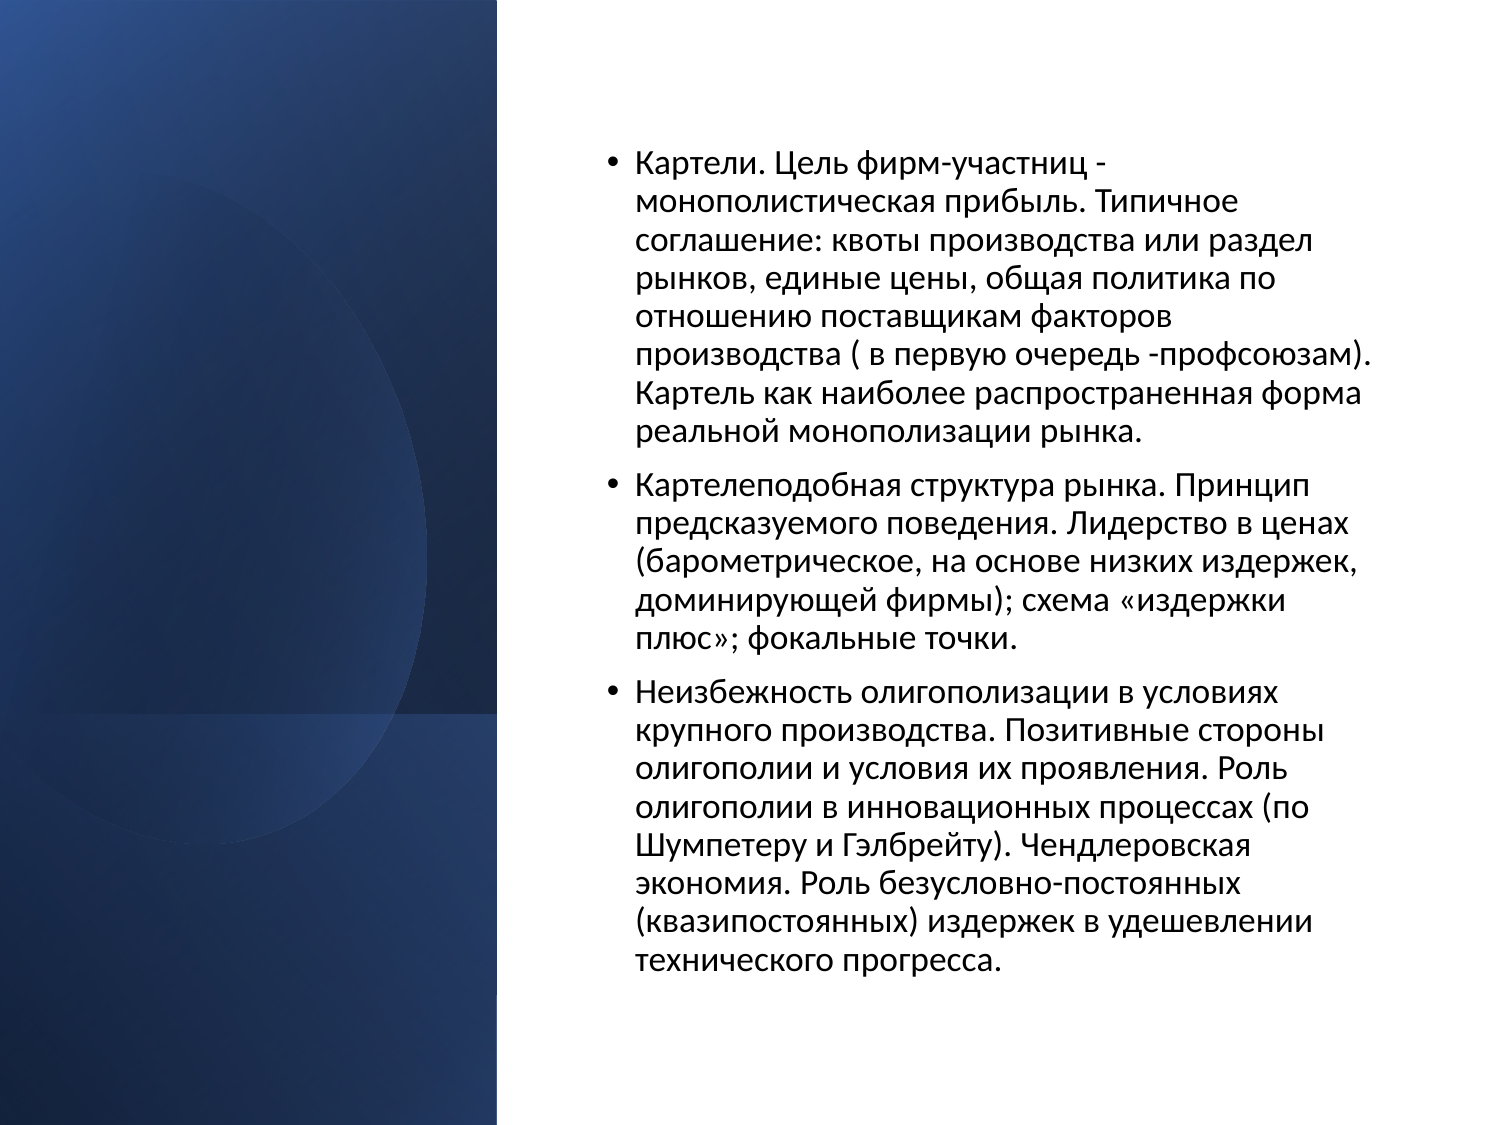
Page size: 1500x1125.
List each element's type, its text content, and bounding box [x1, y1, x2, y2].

text_box [0, 0, 498, 1124]
list Картели. Цель фирм-участниц - монополистическая прибыль. Типичное соглашение: квоты производства или раздел рынков, единые цены, общая политика по отношению поставщикам факторов производства ( в первую очередь -профсоюзам). Картель как наиболее распространенная форма реальной монополизации рынка. Картелеподобная структура рынка. Принцип предсказуемого поведения. Лидерство в ценах (барометрическое, на основе низких издержек, доминирующей фирмы); схема «издержки плюс»; фокальные точки. Неизбежность олигополизации в условиях крупного производства. Позитивные стороны олигополии и условия их проявления. Роль олигополии в инновационных процессах (по Шумпетеру и Гэлбрейту). Чендлеровская экономия. Роль безусловно-постоянных (квазипостоянных) издержек в удешевлении технического прогресса. [591, 106, 1399, 1017]
text_box [498, 0, 1500, 1125]
